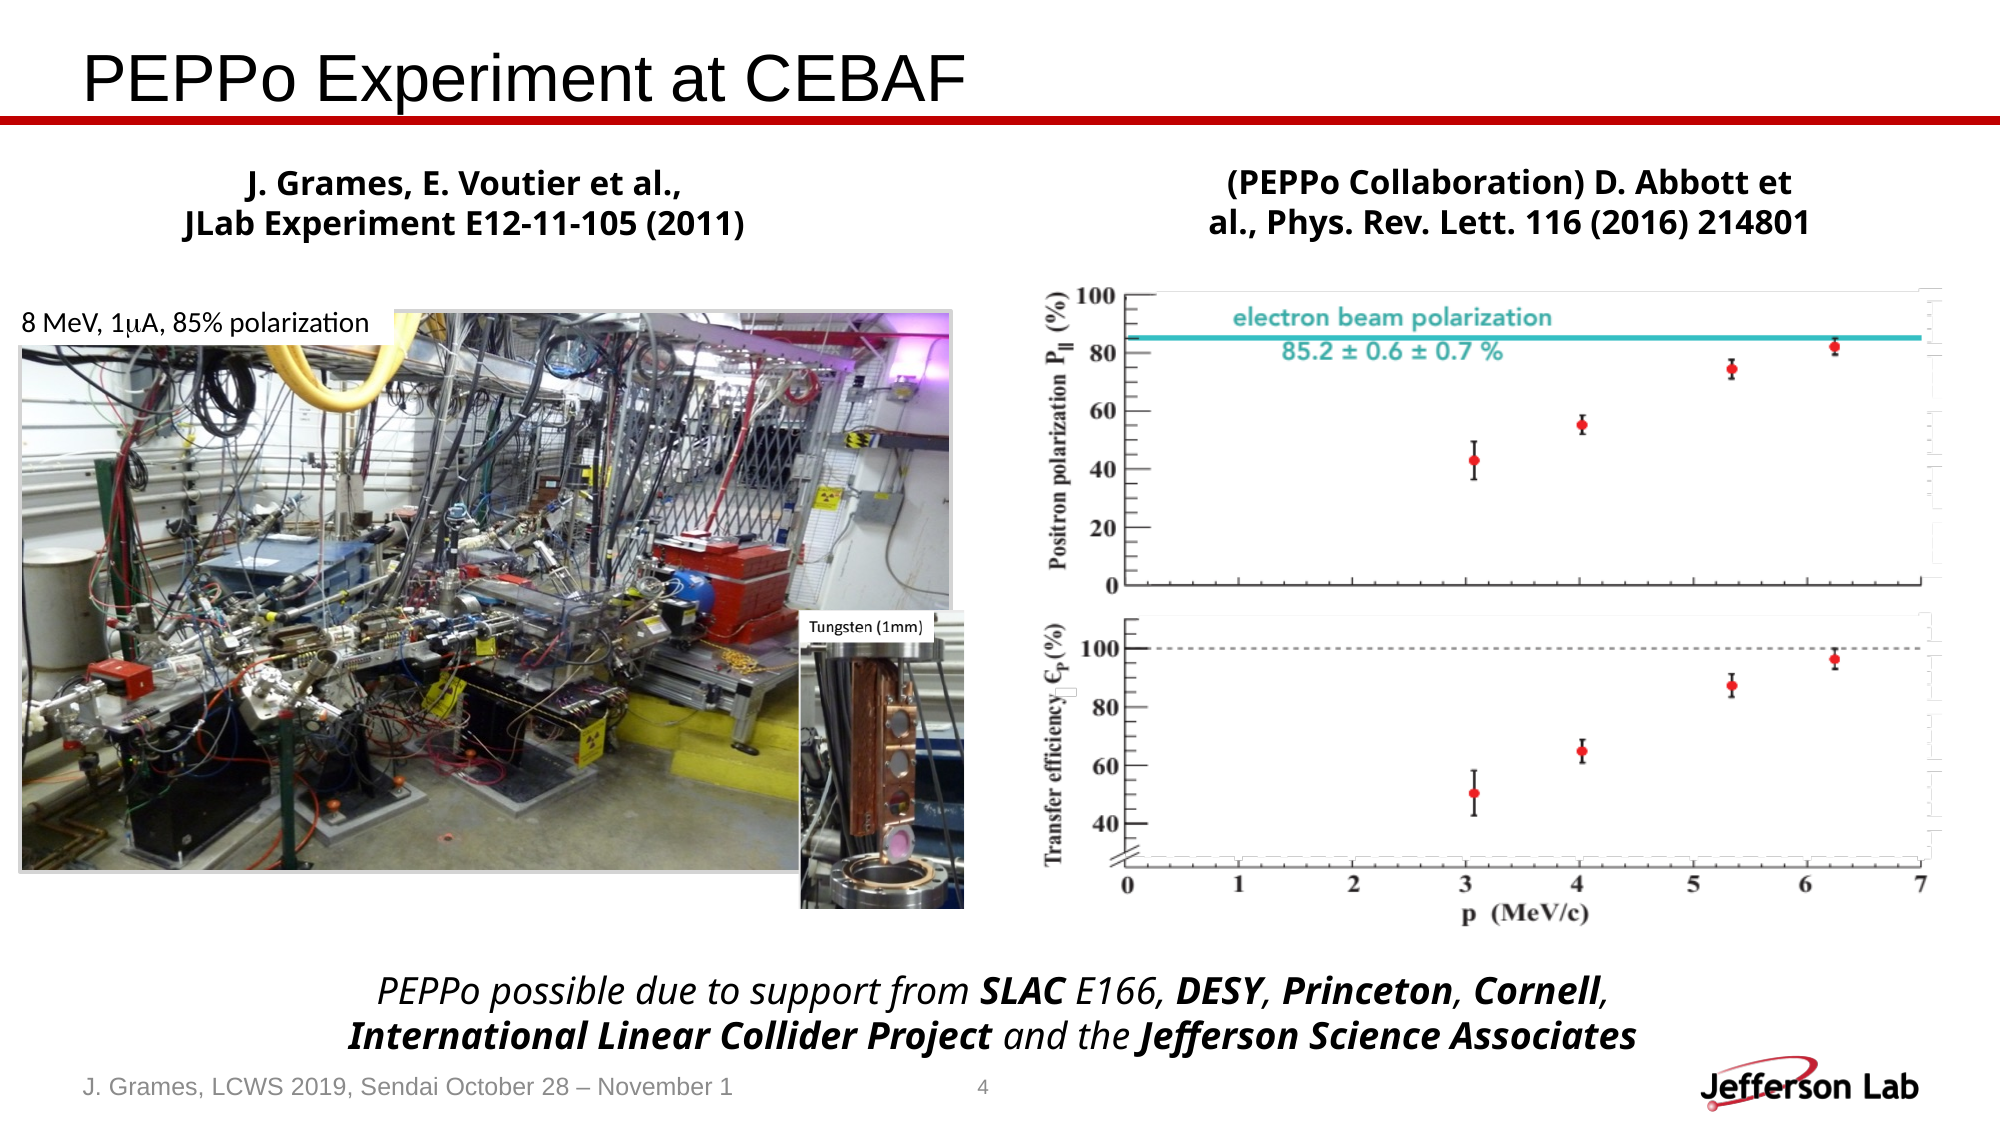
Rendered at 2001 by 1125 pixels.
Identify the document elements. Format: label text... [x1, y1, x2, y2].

picture [1698, 1047, 1933, 1124]
text_box J. Grames, E. Voutier et al., JLab Experiment E12-11-105 (2011) [163, 155, 767, 250]
title PEPPo Experiment at CEBAF [67, 40, 1657, 121]
footer J. Grames, LCWS 2019, Sendai October 28 – November 1 [67, 1059, 925, 1111]
slide_number 4 [925, 1065, 1042, 1111]
text_box 8 MeV, 1mA, 85% polarization [6, 295, 394, 346]
picture [22, 313, 965, 909]
text_box (PEPPo Collaboration) D. Abbott et al., Phys. Rev. Lett. 116 (2016) 214801 [1184, 153, 1837, 249]
text_box PEPPo possible due to support from SLAC E166, DESY, Princeton, Cornell, International Linear Collider Project and the Jefferson Science Associates [259, 959, 1727, 1065]
picture [1041, 282, 1943, 927]
